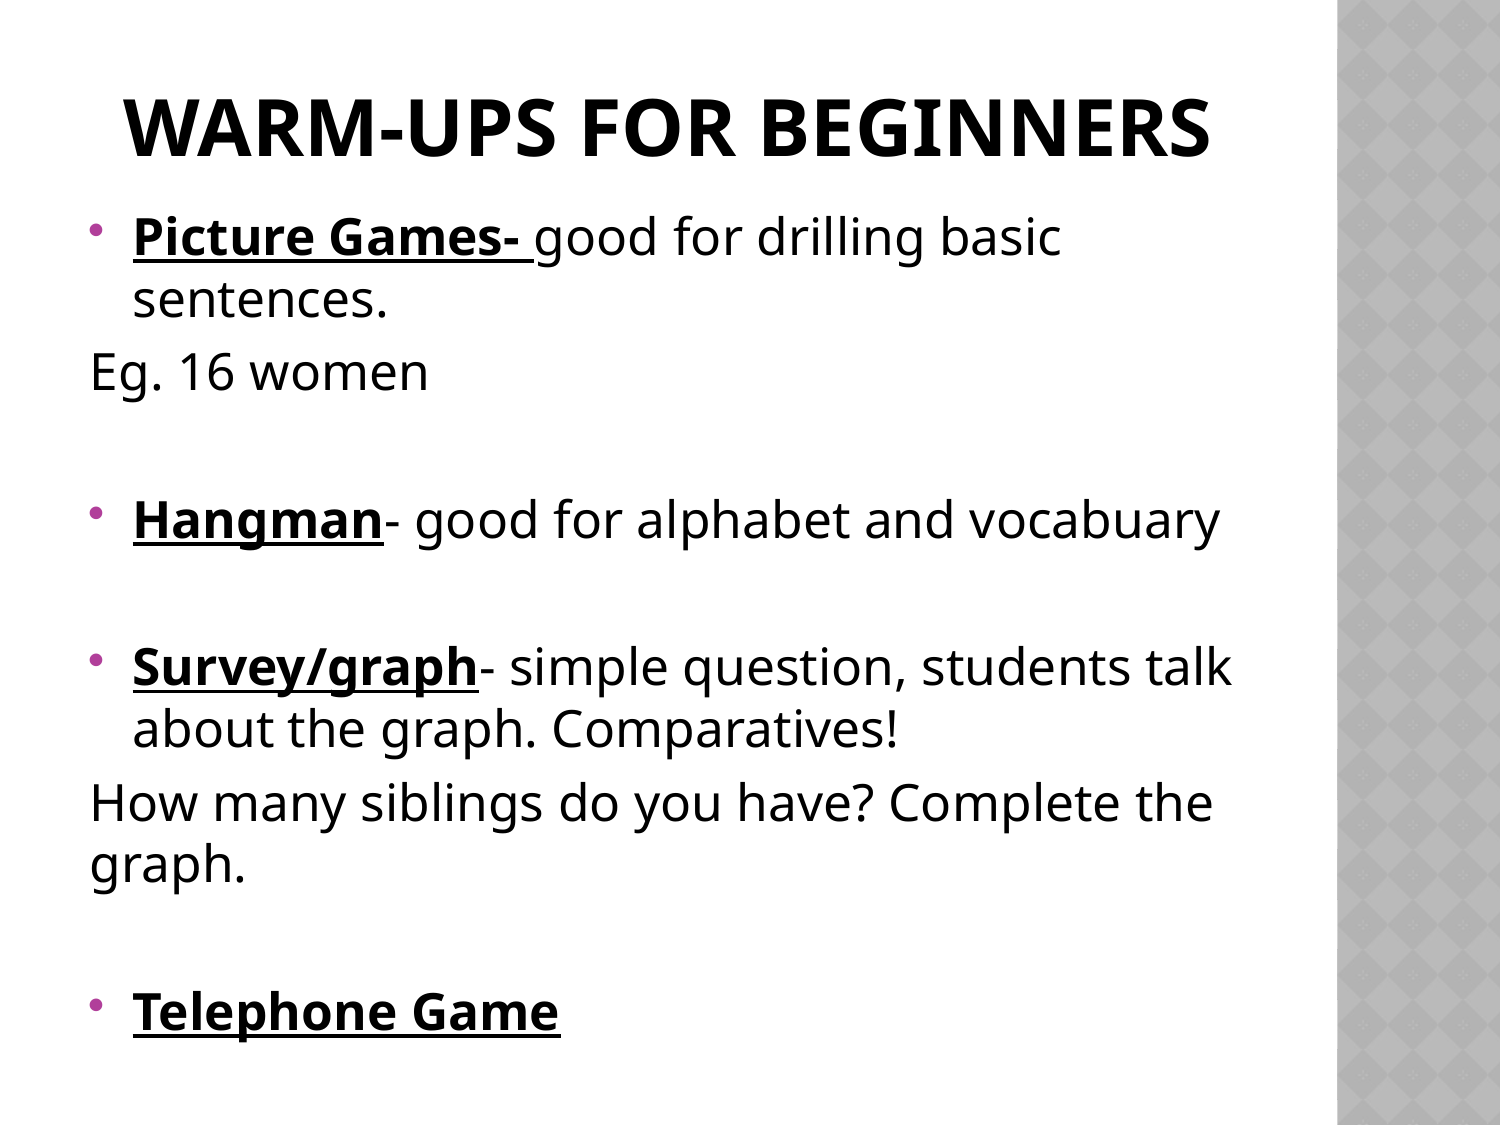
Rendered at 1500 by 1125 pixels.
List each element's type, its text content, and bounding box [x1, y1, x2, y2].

list Picture Games- good for drilling basic sentences. Eg. 16 women Hangman- good for alphabet and vocabuary Survey/graph- simple question, students talk about the graph. Comparatives! How many siblings do you have? Complete the graph. Telephone Game [75, 196, 1263, 1059]
title Warm-ups for Beginners [75, 52, 1263, 173]
